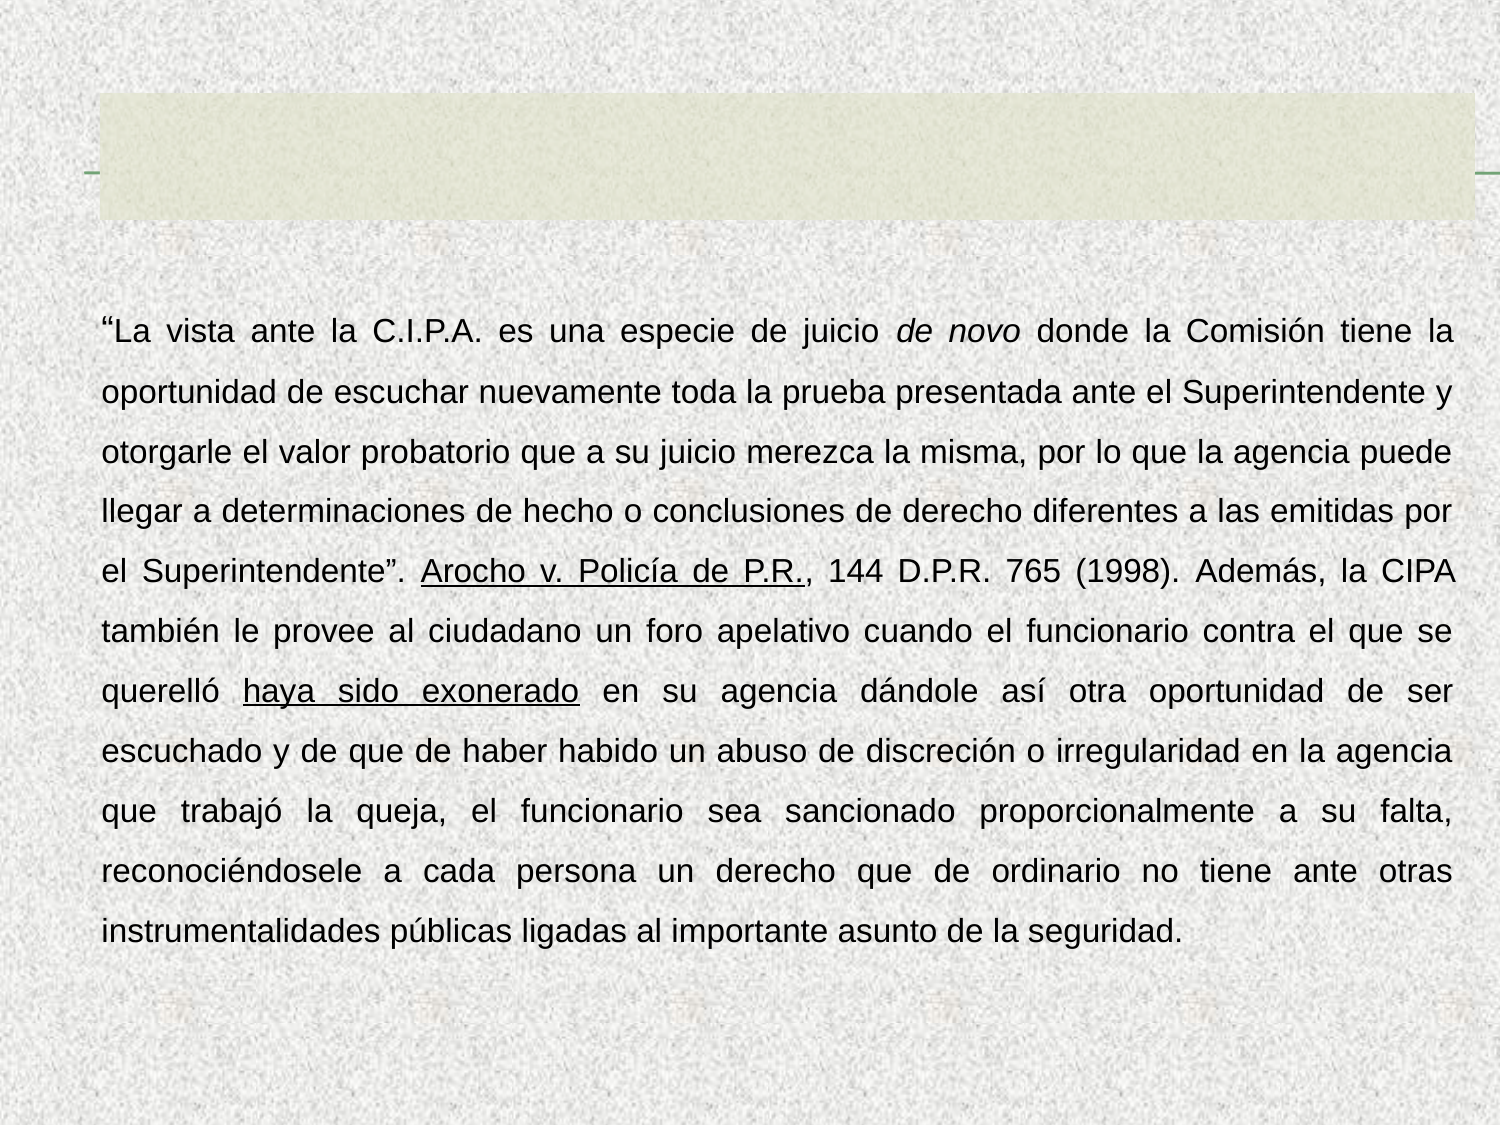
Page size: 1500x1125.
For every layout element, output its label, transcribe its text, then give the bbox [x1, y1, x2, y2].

picture [0, 0, 1500, 1125]
text_box “La vista ante la C.I.P.A. es una especie de juicio de novo donde la Comisión tiene la oportunidad de escuchar nuevamente toda la prueba presentada ante el Superintendente y otorgarle el valor probatorio que a su juicio merezca la misma, por lo que la agencia puede llegar a determinaciones de hecho o conclusiones de derecho diferentes a las emitidas por el Superintendente”. Arocho v. Policía de P.R., 144 D.P.R. 765 (1998). Además, la CIPA también le provee al ciudadano un foro apelativo cuando el funcionario contra el que se querelló haya sido exonerado en su agencia dándole así otra oportunidad de ser escuchado y de que de haber habido un abuso de discreción o irregularidad en la agencia que trabajó la queja, el funcionario sea sancionado proporcionalmente a su falta, reconociéndosele a cada persona un derecho que de ordinario no tiene ante otras instrumentalidades públicas ligadas al importante asunto de la seguridad. [86, 275, 1470, 957]
text_box [99, 93, 1475, 220]
